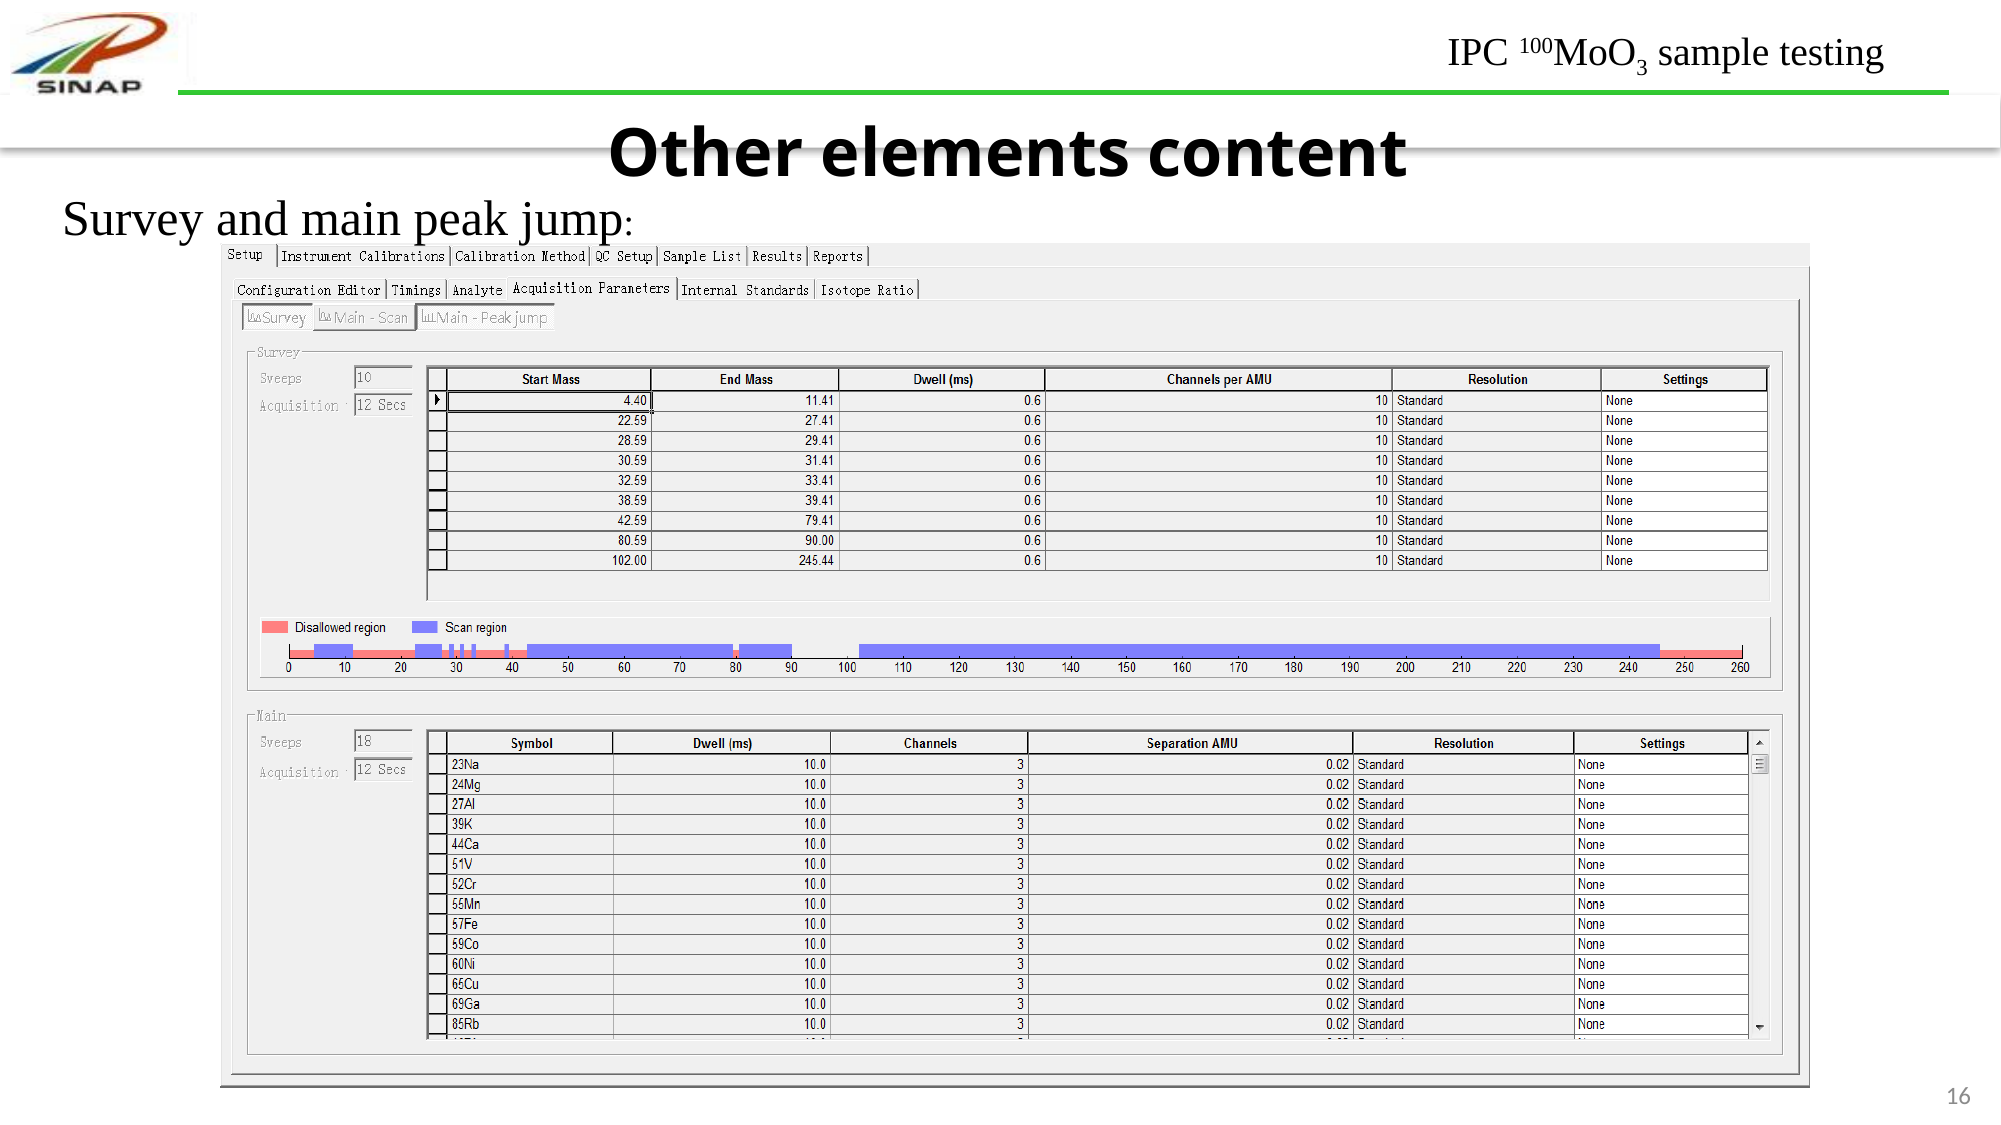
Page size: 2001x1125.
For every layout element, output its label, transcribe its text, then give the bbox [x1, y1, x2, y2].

title Other elements content [108, 89, 1909, 210]
list IPC 100MoO3 sample testing [527, 4, 1900, 88]
picture [10, 12, 197, 96]
slide_number 16 [1787, 1064, 1987, 1125]
text_box Survey and main peak jump: [47, 177, 1214, 253]
picture [220, 243, 1810, 1088]
